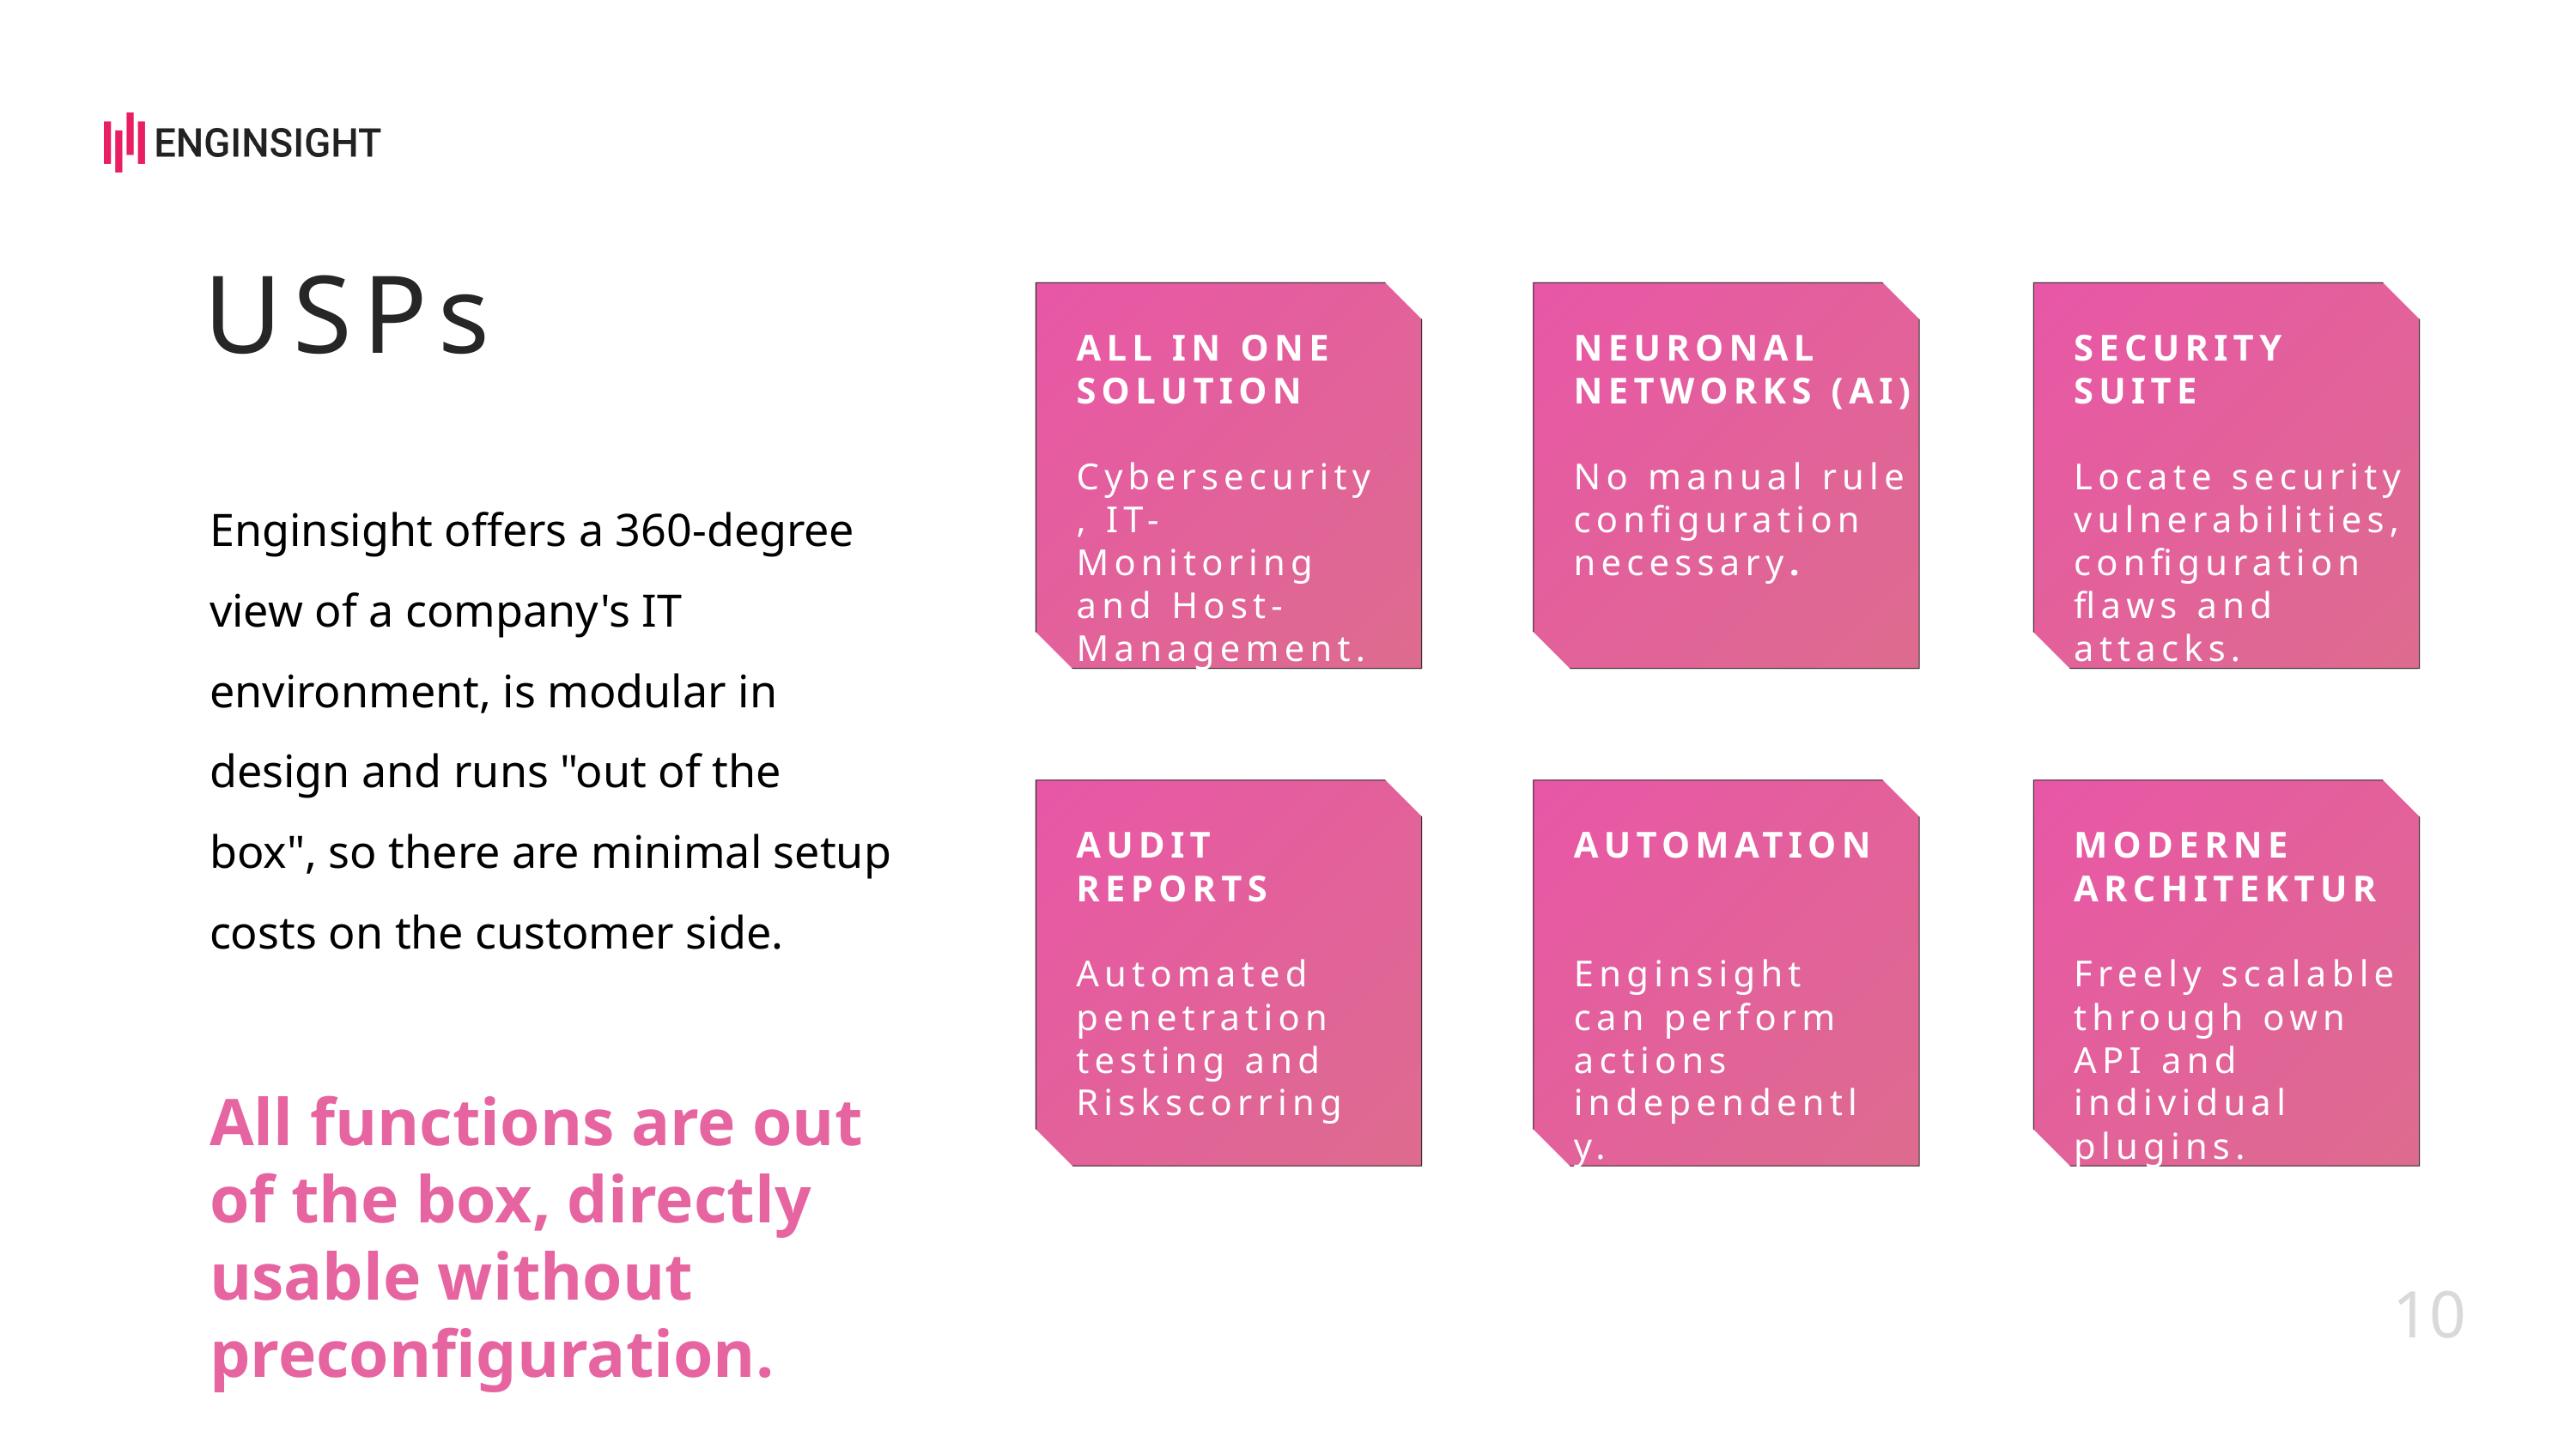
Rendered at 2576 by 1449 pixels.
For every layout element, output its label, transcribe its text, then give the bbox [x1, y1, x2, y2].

text_box SECURITY SUITE Locate security vulnerabilities, configuration flaws and attacks. [2061, 318, 2445, 676]
text_box [2032, 779, 2420, 1158]
text_box Enginsight offers a 360-degree view of a company's IT environment, is modular in design and runs "out of the box", so there are minimal setup costs on the customer side. All functions are out of the box, directly usable without preconfiguration. [197, 469, 908, 1397]
text_box USPs [191, 239, 987, 381]
text_box AUDIT REPORTS Automated penetration testing and Riskscorring [1063, 815, 1448, 1130]
text_box [1034, 779, 1424, 1167]
text_box [1034, 281, 1424, 670]
text_box ALL IN ONE SOLUTION Cybersecurity, IT-Monitoring and Host-Management. [1063, 318, 1402, 676]
text_box [2032, 281, 2421, 661]
text_box MODERNE ARCHITEKTUR Freely scalable through own API and individual plugins. [2061, 815, 2445, 1173]
text_box AUTOMATION Enginsight can perform actions independently. [1561, 815, 1897, 1173]
text_box NEURONAL NETWORKS (AI) No manual rule configuration necessary. [1561, 318, 1946, 590]
text_box [1532, 281, 1921, 670]
text_box [1532, 779, 1921, 1167]
picture [104, 112, 381, 173]
